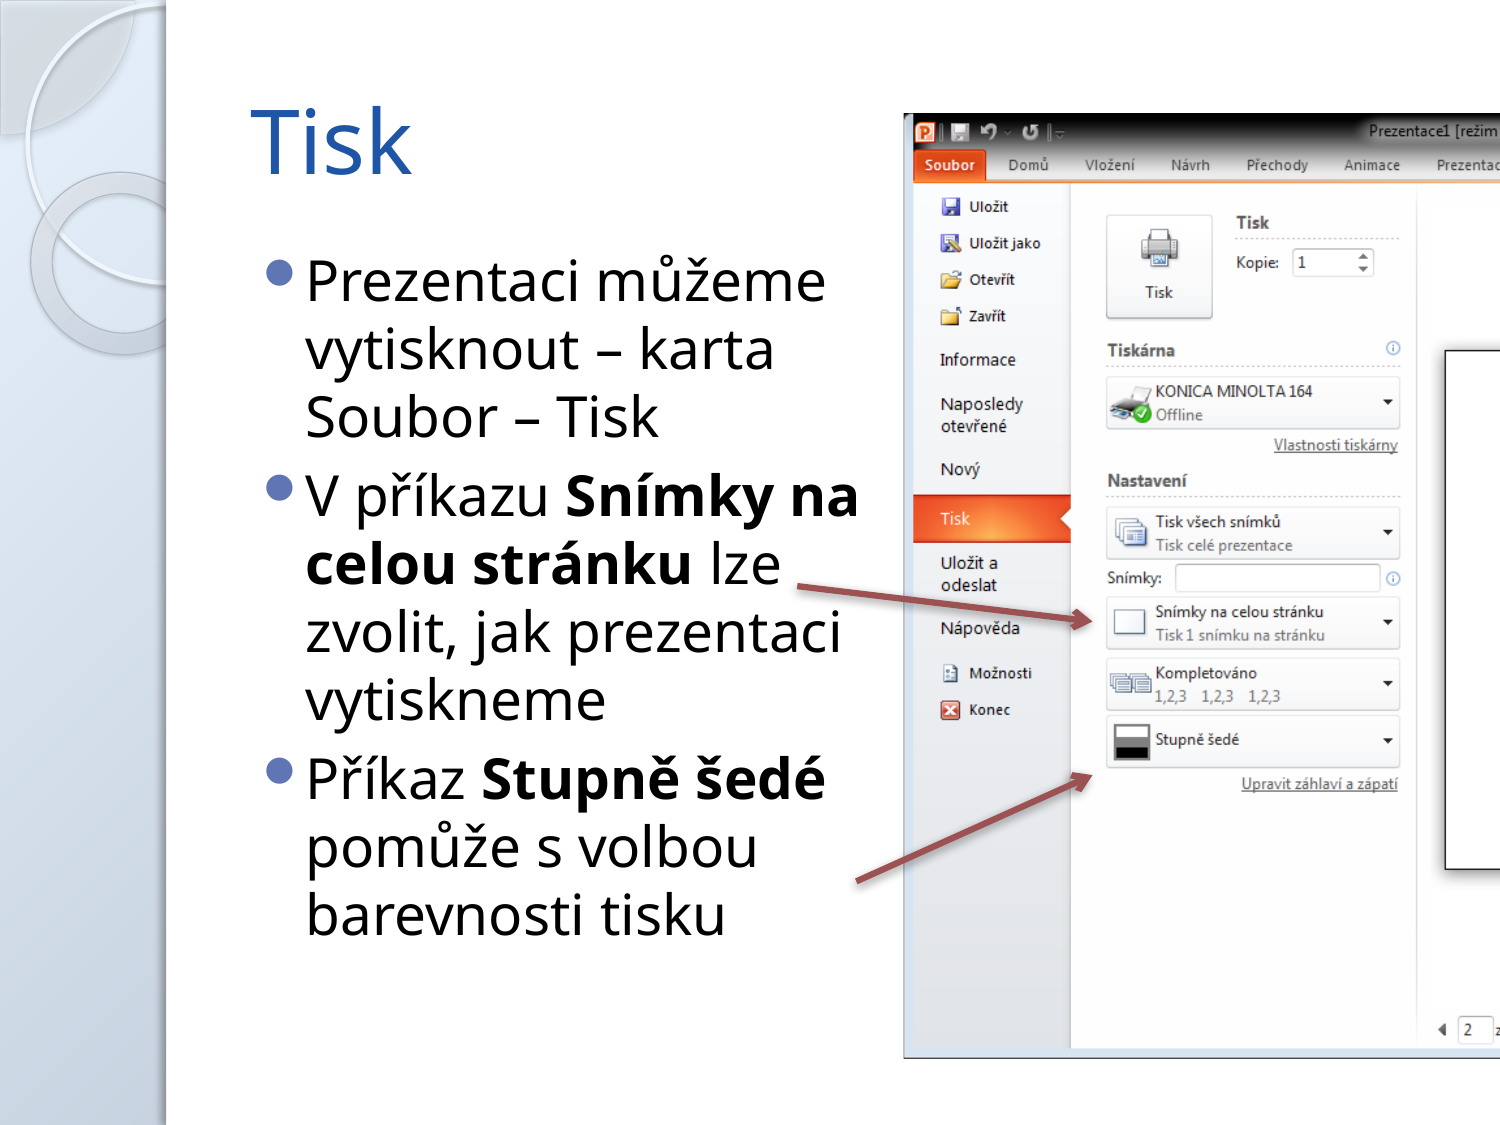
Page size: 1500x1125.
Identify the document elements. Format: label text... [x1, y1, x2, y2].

picture [903, 113, 1500, 1059]
title Tisk [235, 45, 1466, 233]
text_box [796, 585, 1093, 622]
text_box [855, 774, 1093, 882]
list Prezentaci můžeme vytisknout – karta Soubor – Tisk V příkazu Snímky na celou stránku lze zvolit, jak prezentaci vytiskneme Příkaz Stupně šedé pomůže s volbou barevnosti tisku [235, 237, 880, 1025]
